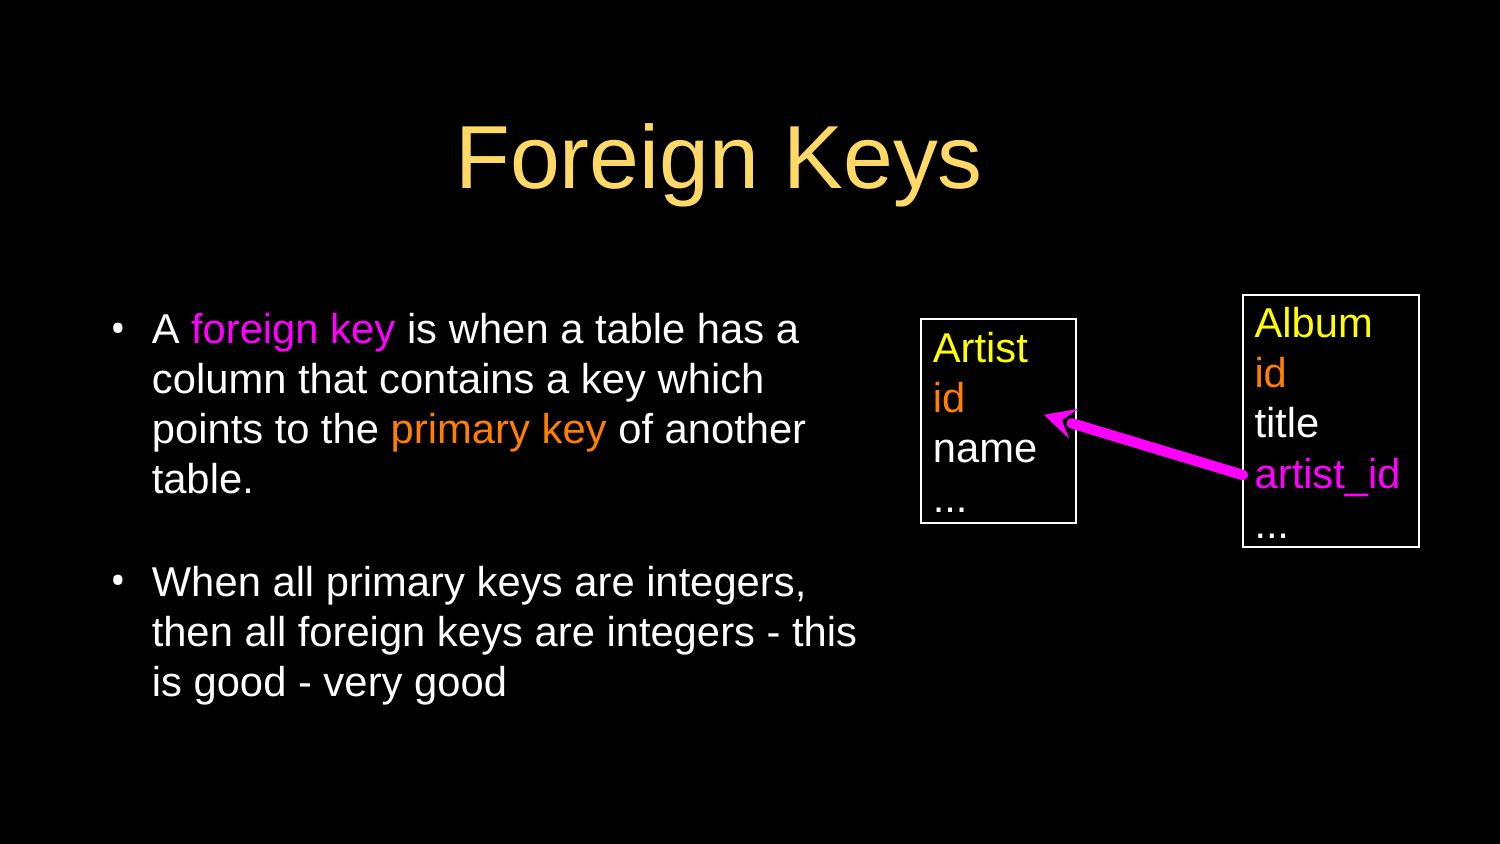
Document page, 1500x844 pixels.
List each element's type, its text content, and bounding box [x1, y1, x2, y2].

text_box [1043, 414, 1244, 476]
text_box Album id title artist_id ... [1242, 295, 1419, 548]
title Foreign Keys [106, 71, 1332, 235]
text_box Artist id name ... [921, 319, 1077, 524]
list A foreign key is when a table has a column that contains a key which points to the primary key of another table. When all primary keys are integers, then all foreign keys are integers - this is good - very good [106, 240, 883, 767]
